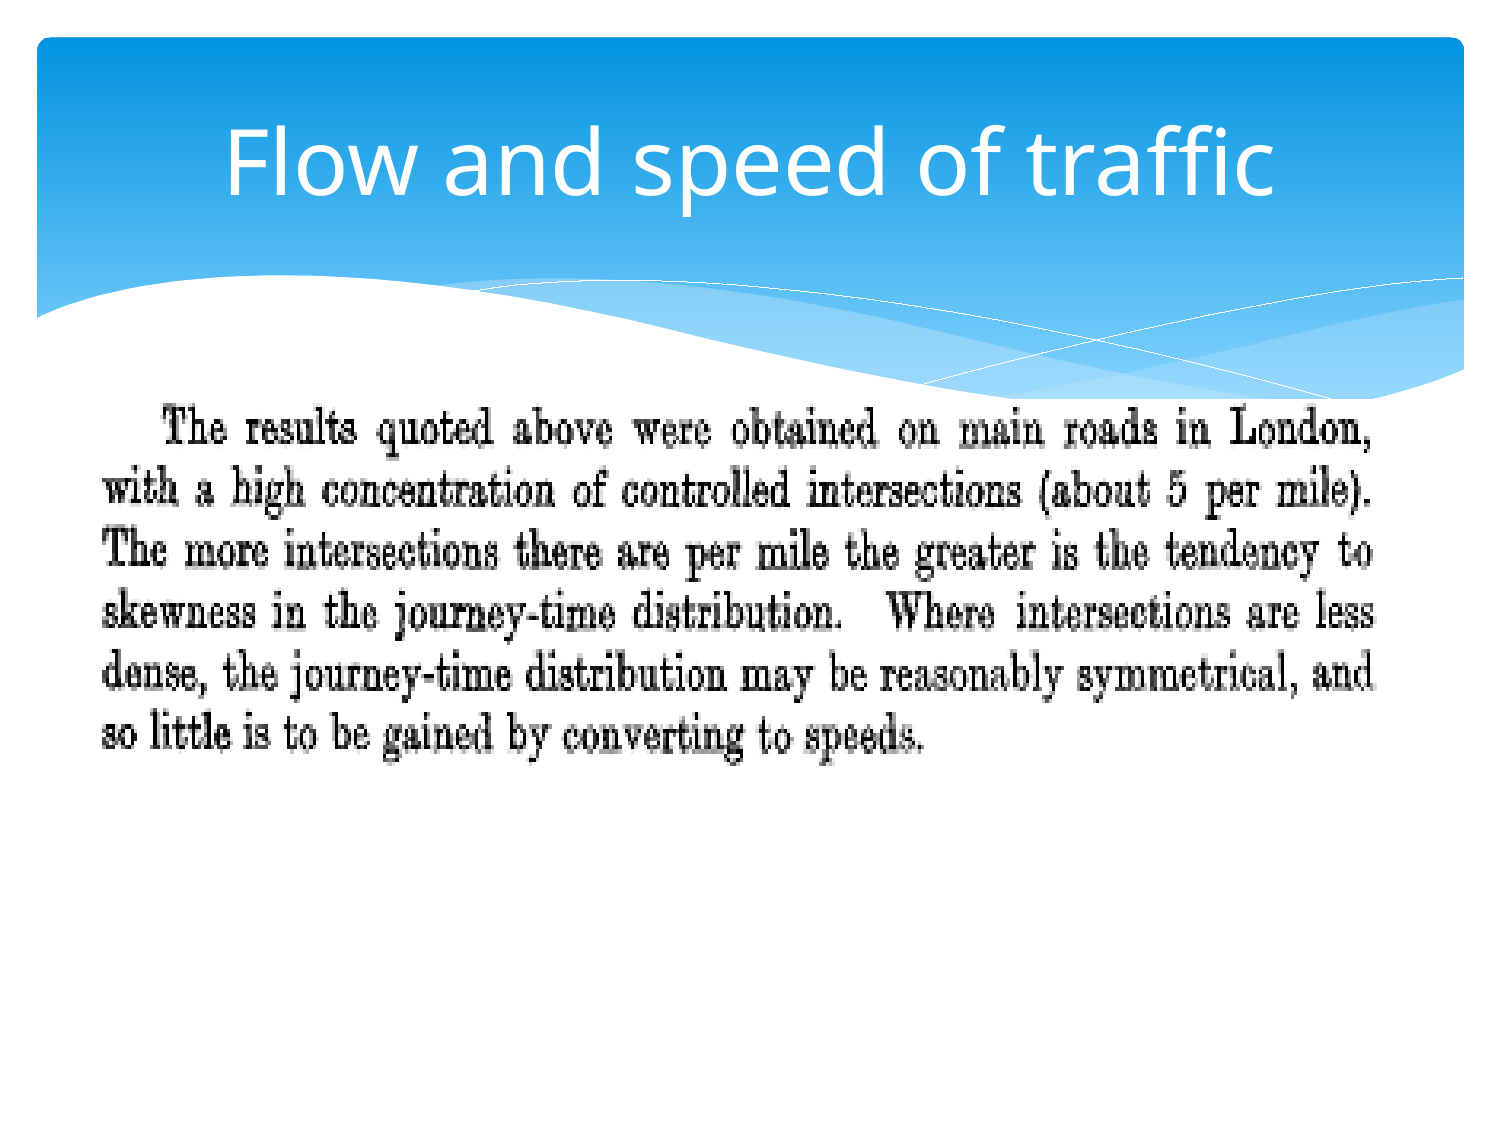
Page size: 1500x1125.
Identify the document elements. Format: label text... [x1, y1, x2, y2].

picture [71, 399, 1410, 776]
title Flow and speed of traffic [75, 55, 1425, 261]
